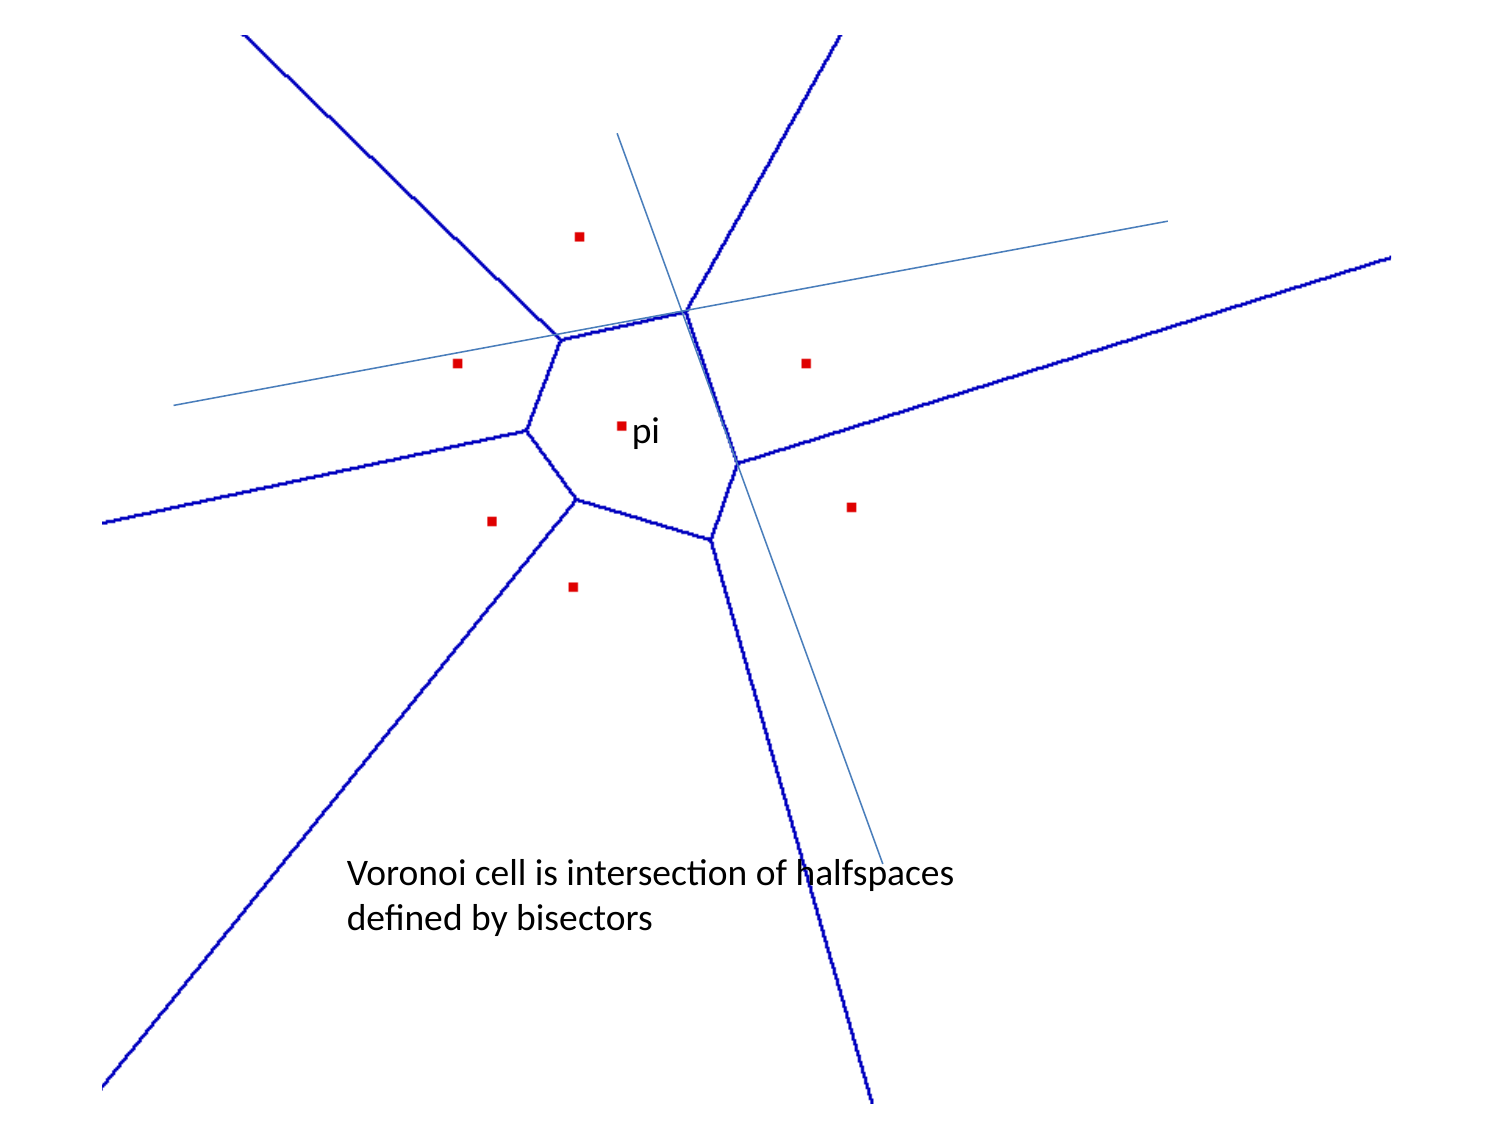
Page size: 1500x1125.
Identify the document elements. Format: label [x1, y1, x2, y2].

text_box [173, 220, 611, 406]
text_box [616, 133, 884, 865]
picture [101, 34, 1392, 1104]
text_box [887, 220, 1169, 406]
